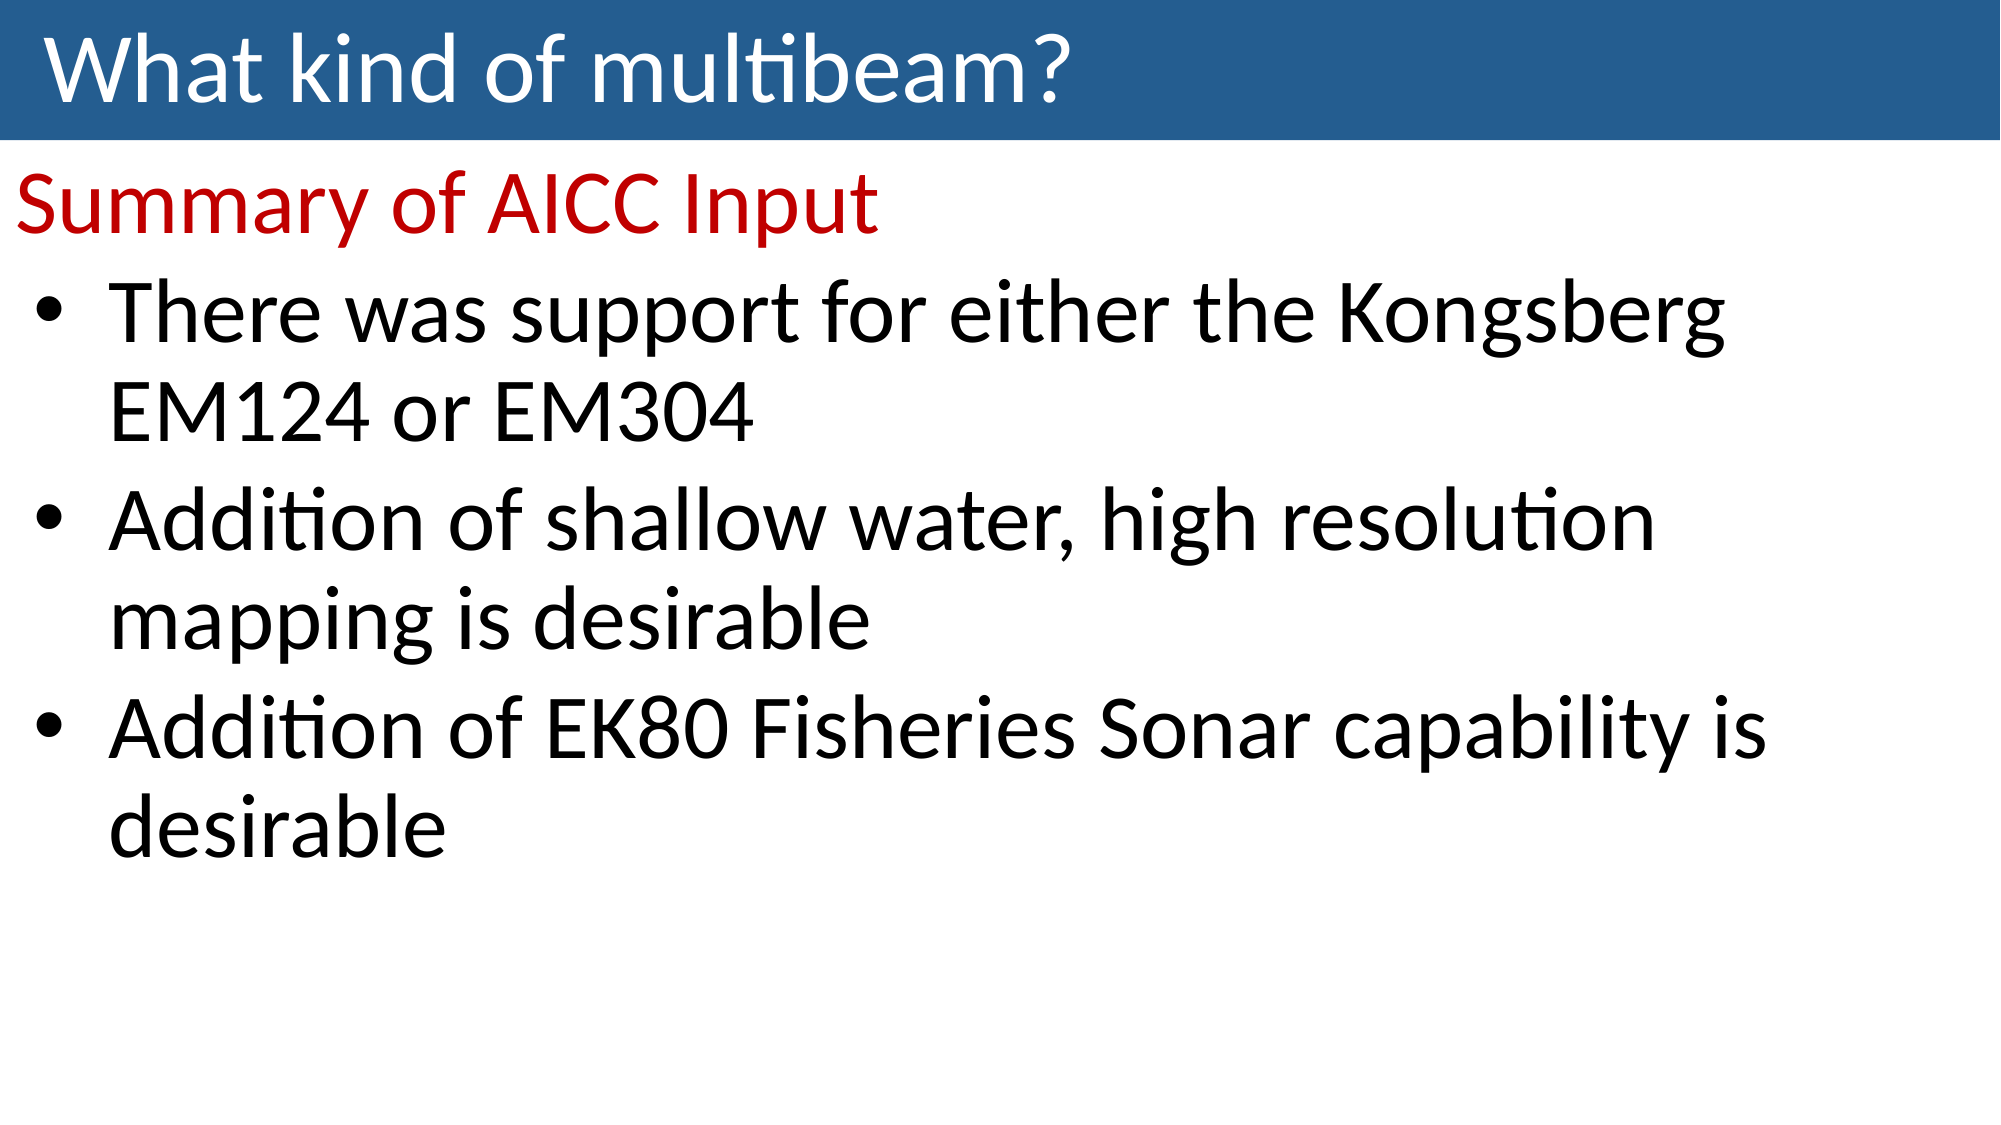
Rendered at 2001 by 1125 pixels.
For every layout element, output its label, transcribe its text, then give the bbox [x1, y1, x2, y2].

list Summary of AICC Input There was support for either the Kongsberg EM124 or EM304 Addition of shallow water, high resolution mapping is desirable Addition of EK80 Fisheries Sonar capability is desirable [0, 146, 1984, 967]
title What kind of multibeam? [0, 0, 2000, 141]
